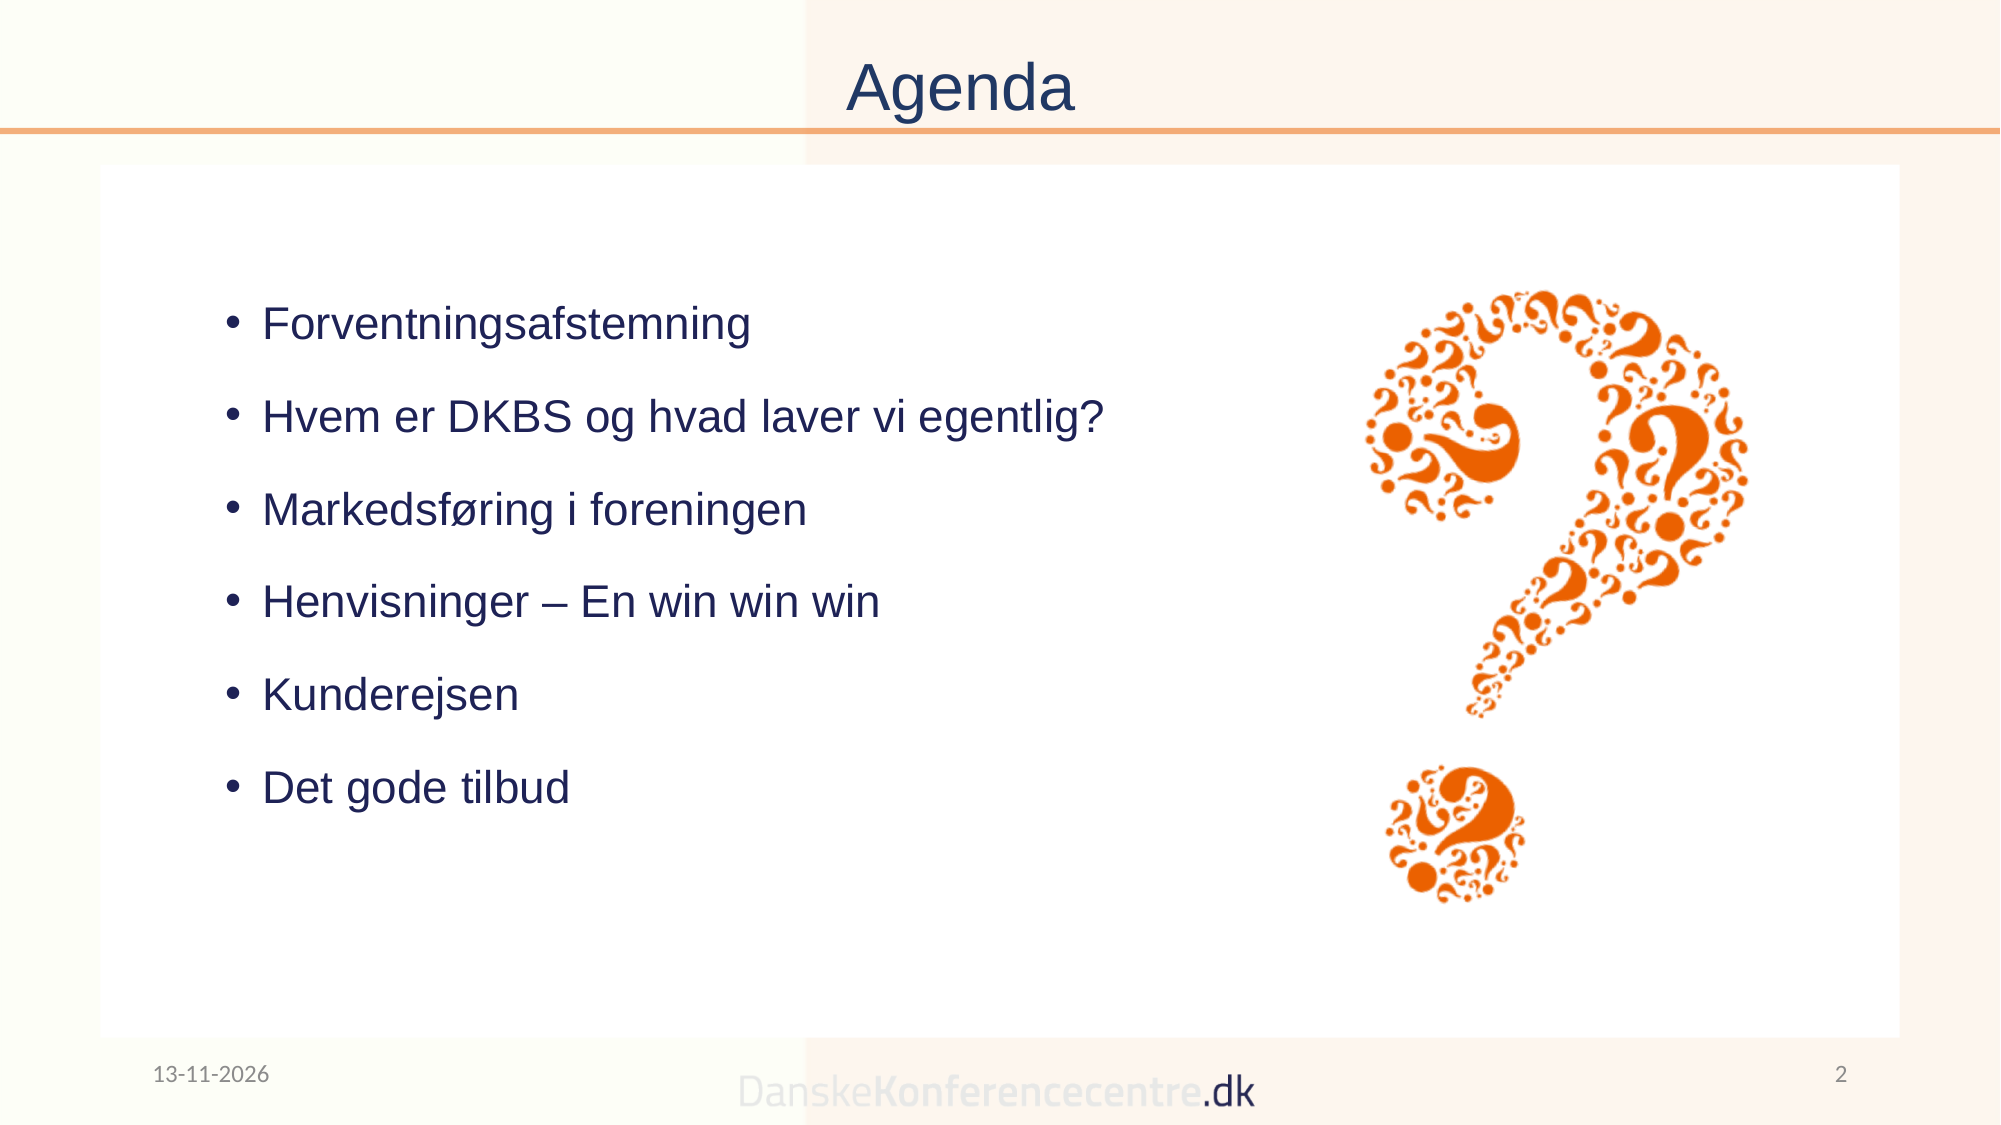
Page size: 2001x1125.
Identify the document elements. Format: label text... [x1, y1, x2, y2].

text_box [99, 164, 1901, 1039]
text_box Forventningsafstemning Hvem er DKBS og hvad laver vi egentlig? Markedsføring i foreningen Henvisninger – En win win win Kunderejsen Det gode tilbud [135, 193, 1860, 991]
title Agenda [284, 50, 1638, 127]
picture [1251, 214, 1801, 960]
picture [738, 1068, 1257, 1112]
slide_number 2 [1412, 1042, 1863, 1103]
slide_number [137, 1042, 588, 1103]
